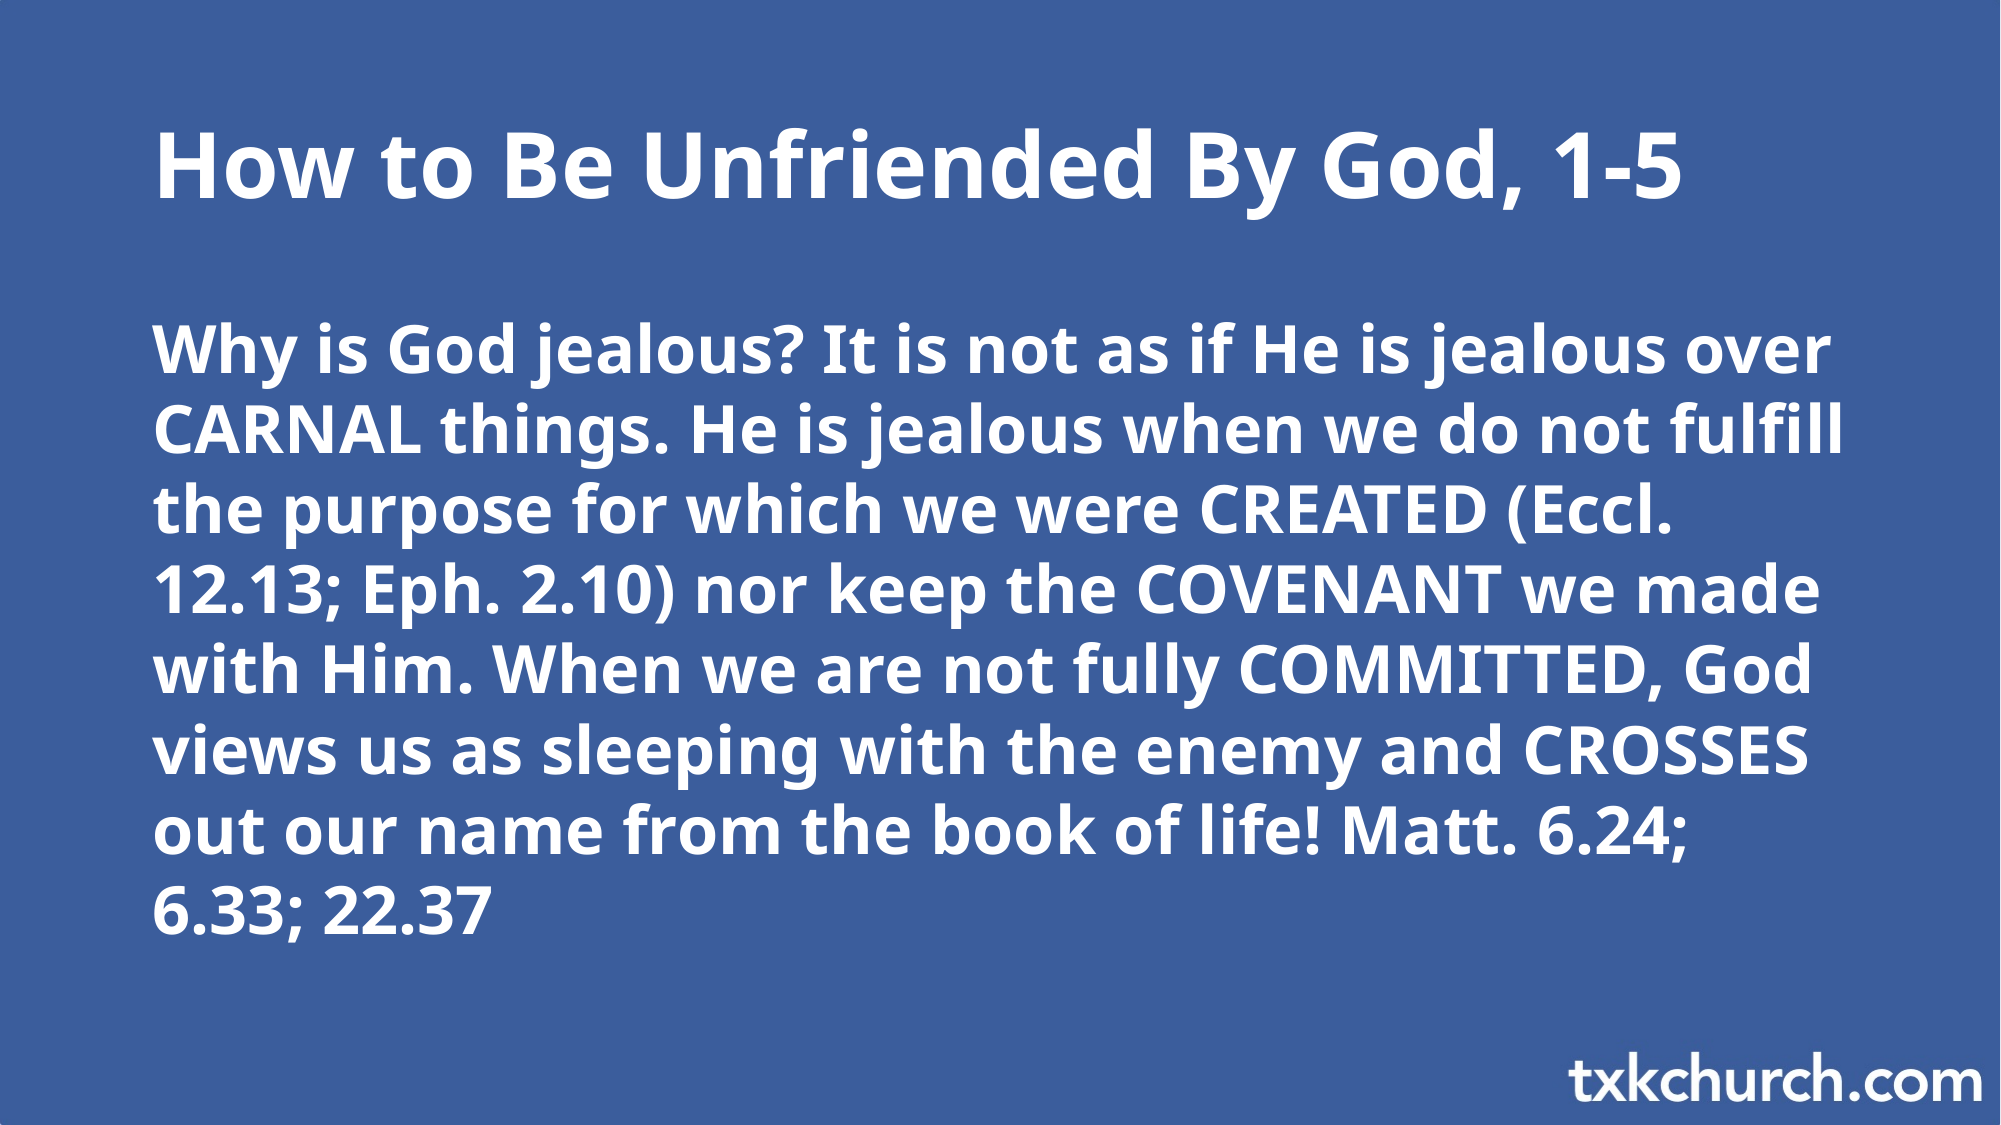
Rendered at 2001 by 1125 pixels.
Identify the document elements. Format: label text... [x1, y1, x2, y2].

picture [0, 0, 2001, 1125]
list Why is God jealous? It is not as if He is jealous over CARNAL things. He is jealous when we do not fulfill the purpose for which we were CREATED (Eccl. 12.13; Eph. 2.10) nor keep the COVENANT we made with Him. When we are not fully COMMITTED, God views us as sleeping with the enemy and CROSSES out our name from the book of life! Matt. 6.24; 6.33; 22.37 [137, 299, 1863, 1014]
title How to Be Unfriended By God, 1-5 [137, 59, 1863, 278]
